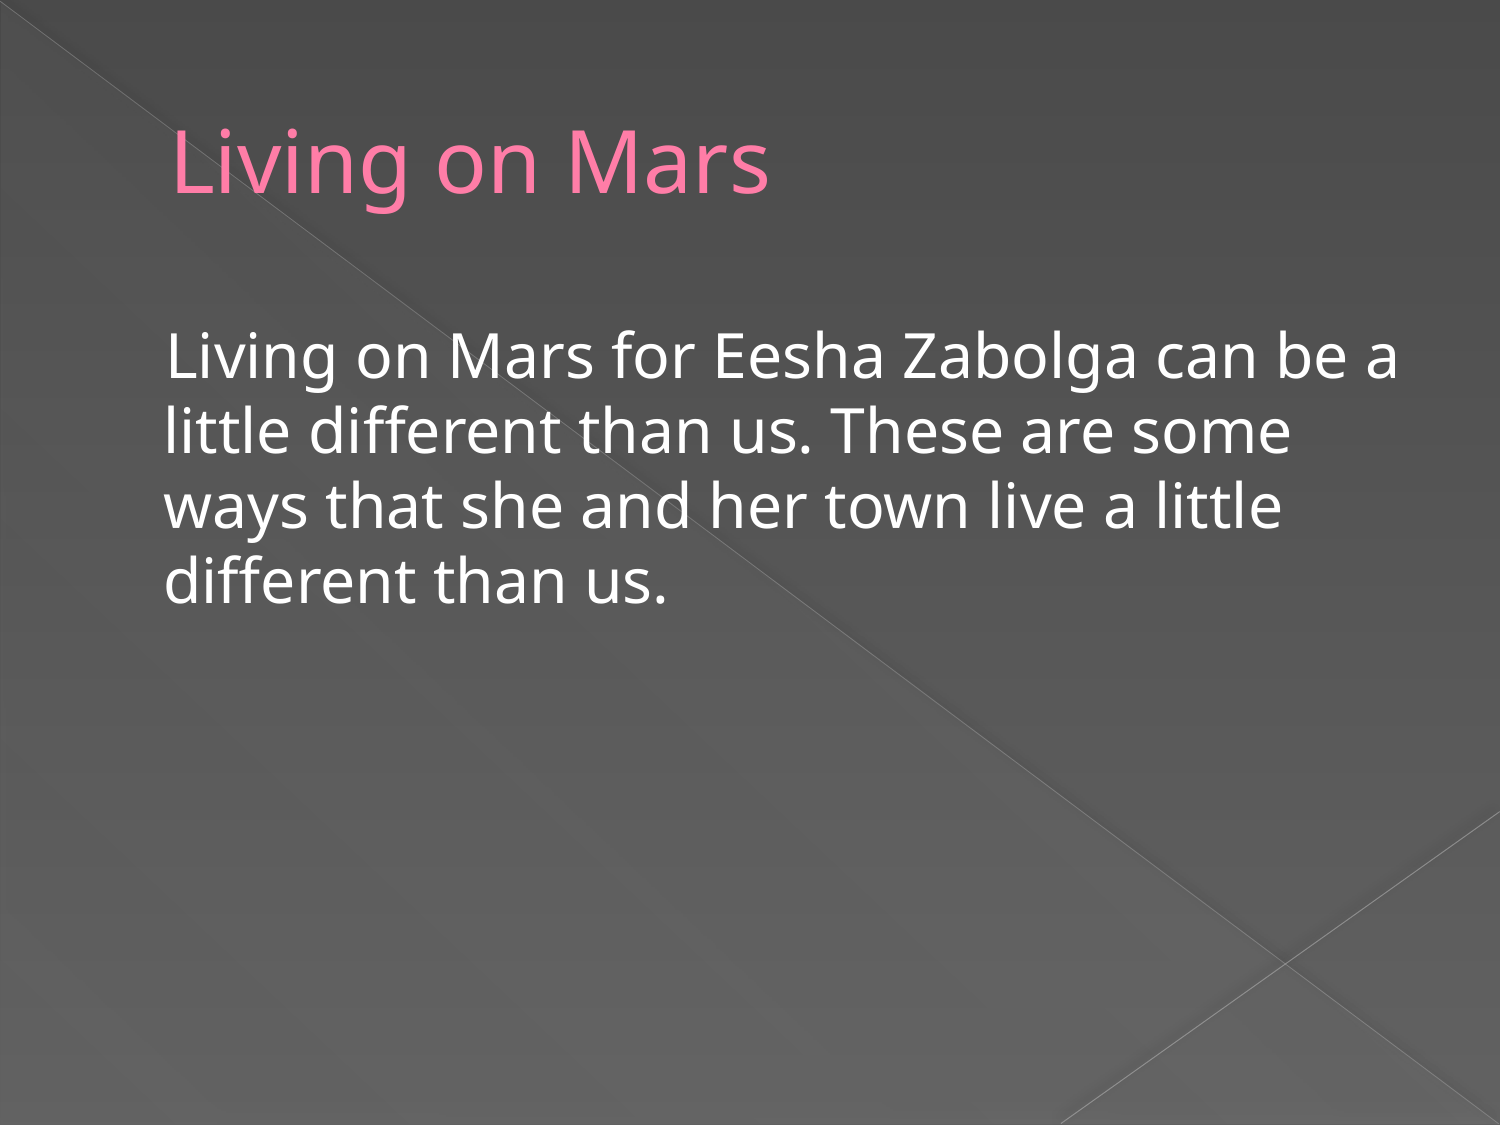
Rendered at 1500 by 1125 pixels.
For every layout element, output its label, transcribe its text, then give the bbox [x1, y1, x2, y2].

title Living on Mars [75, 43, 1425, 274]
list Living on Mars for Eesha Zabolga can be a little different than us. These are some ways that she and her town live a little different than us. [75, 308, 1425, 1059]
